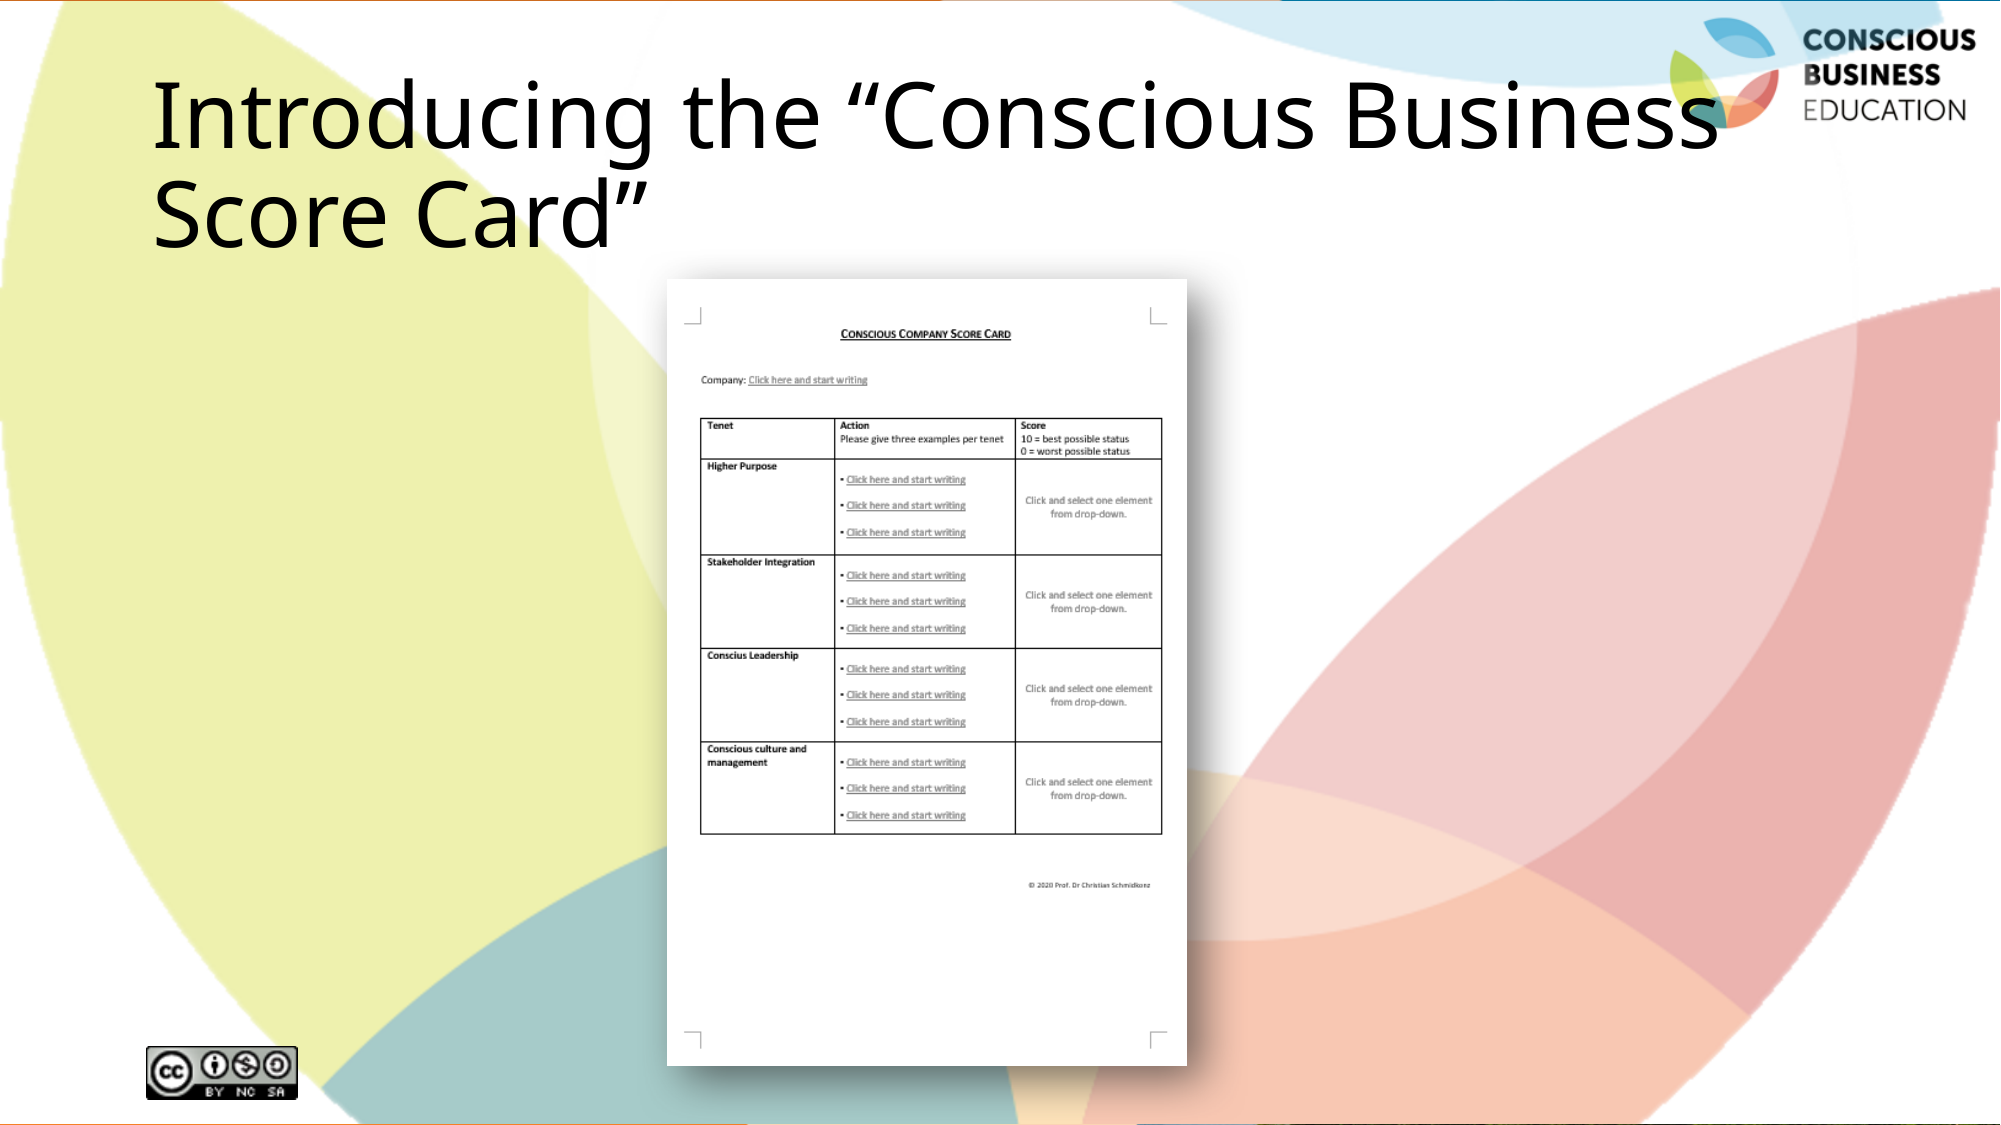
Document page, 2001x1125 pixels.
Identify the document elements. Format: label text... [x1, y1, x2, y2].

title Introducing the “Conscious Business Score Card” [137, 59, 1863, 278]
picture [0, 0, 2000, 1125]
slide_number 7 [1412, 1042, 1863, 1103]
